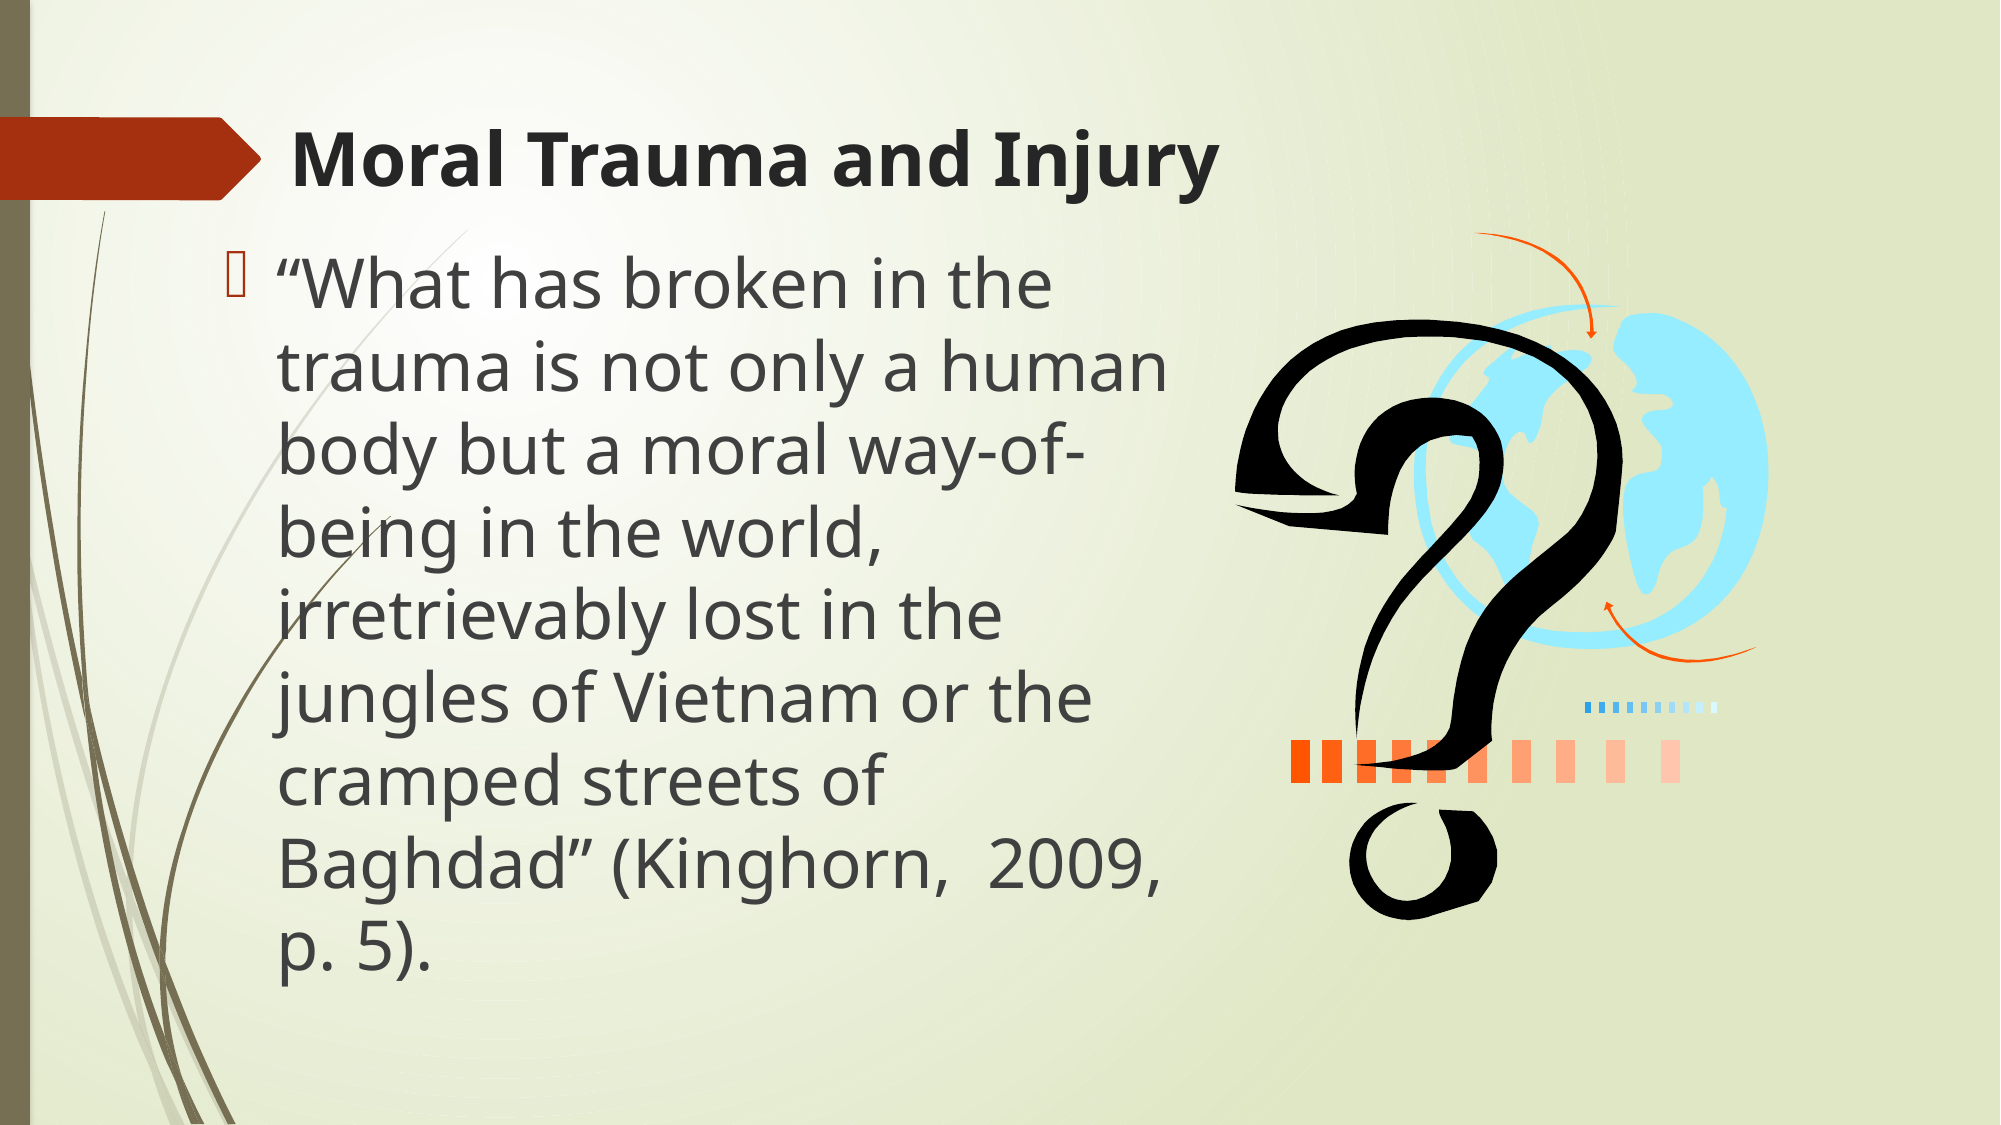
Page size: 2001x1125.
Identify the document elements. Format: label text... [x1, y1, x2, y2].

picture [1234, 232, 1770, 921]
title Moral Trauma and Injury [274, 103, 1888, 233]
list “What has broken in the trauma is not only a human body but a moral way-of-being in the world, irretrievably lost in the jungles of Vietnam or the cramped streets of Baghdad” (Kinghorn, 2009, p. 5). [209, 232, 1235, 1001]
